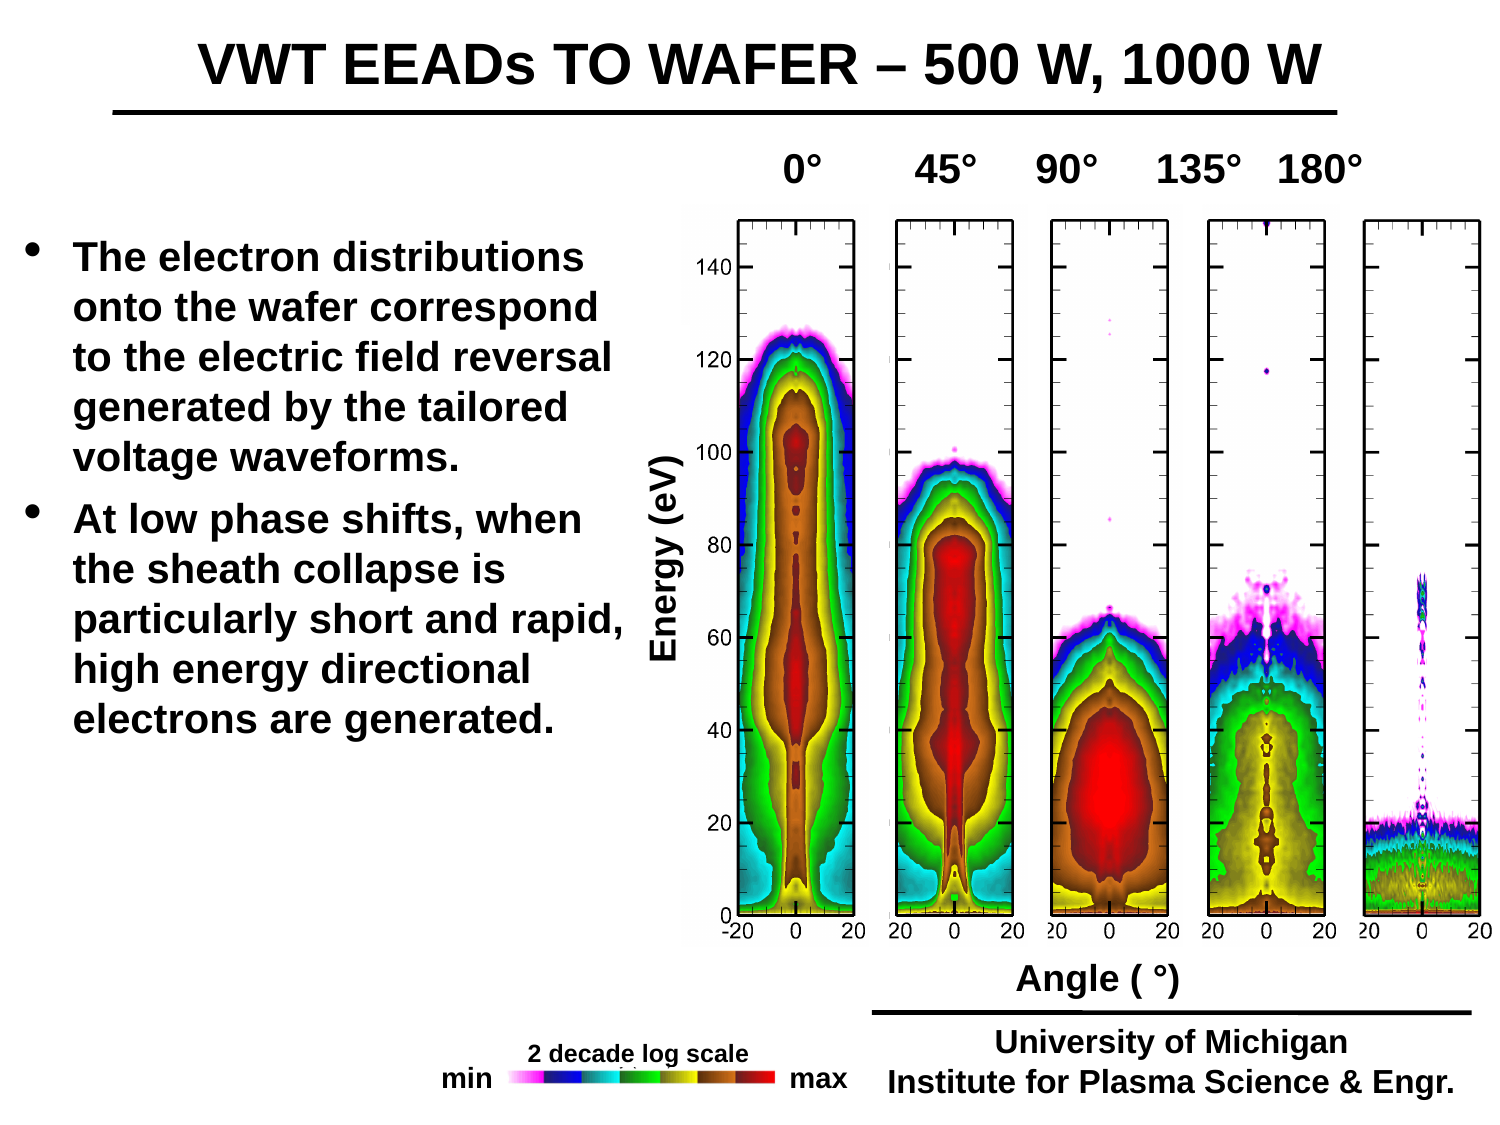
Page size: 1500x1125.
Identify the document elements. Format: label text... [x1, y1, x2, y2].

text_box Energy (eV) [630, 325, 675, 869]
text_box VWT EEADs TO WAFER – 500 W, 1000 W [182, 19, 1339, 184]
picture [1047, 204, 1183, 955]
text_box The electron distributions onto the wafer correspond to the electric field reversal generated by the tailored voltage waveforms. At low phase shifts, when the sheath collapse is particularly short and rapid, high energy directional electrons are generated. [3, 221, 651, 750]
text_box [862, 1012, 1482, 1109]
text_box 0° 45° 90° 135° 180° [760, 134, 1500, 200]
picture [680, 204, 870, 955]
text_box Angle ( °) [639, 946, 1482, 1007]
picture [888, 204, 1028, 955]
picture [1359, 204, 1496, 955]
picture [1202, 204, 1340, 955]
text_box min max [426, 1052, 513, 1102]
text_box 2 decade log scale [513, 1029, 766, 1065]
picture [497, 1067, 782, 1094]
text_box min max [766, 1052, 857, 1102]
